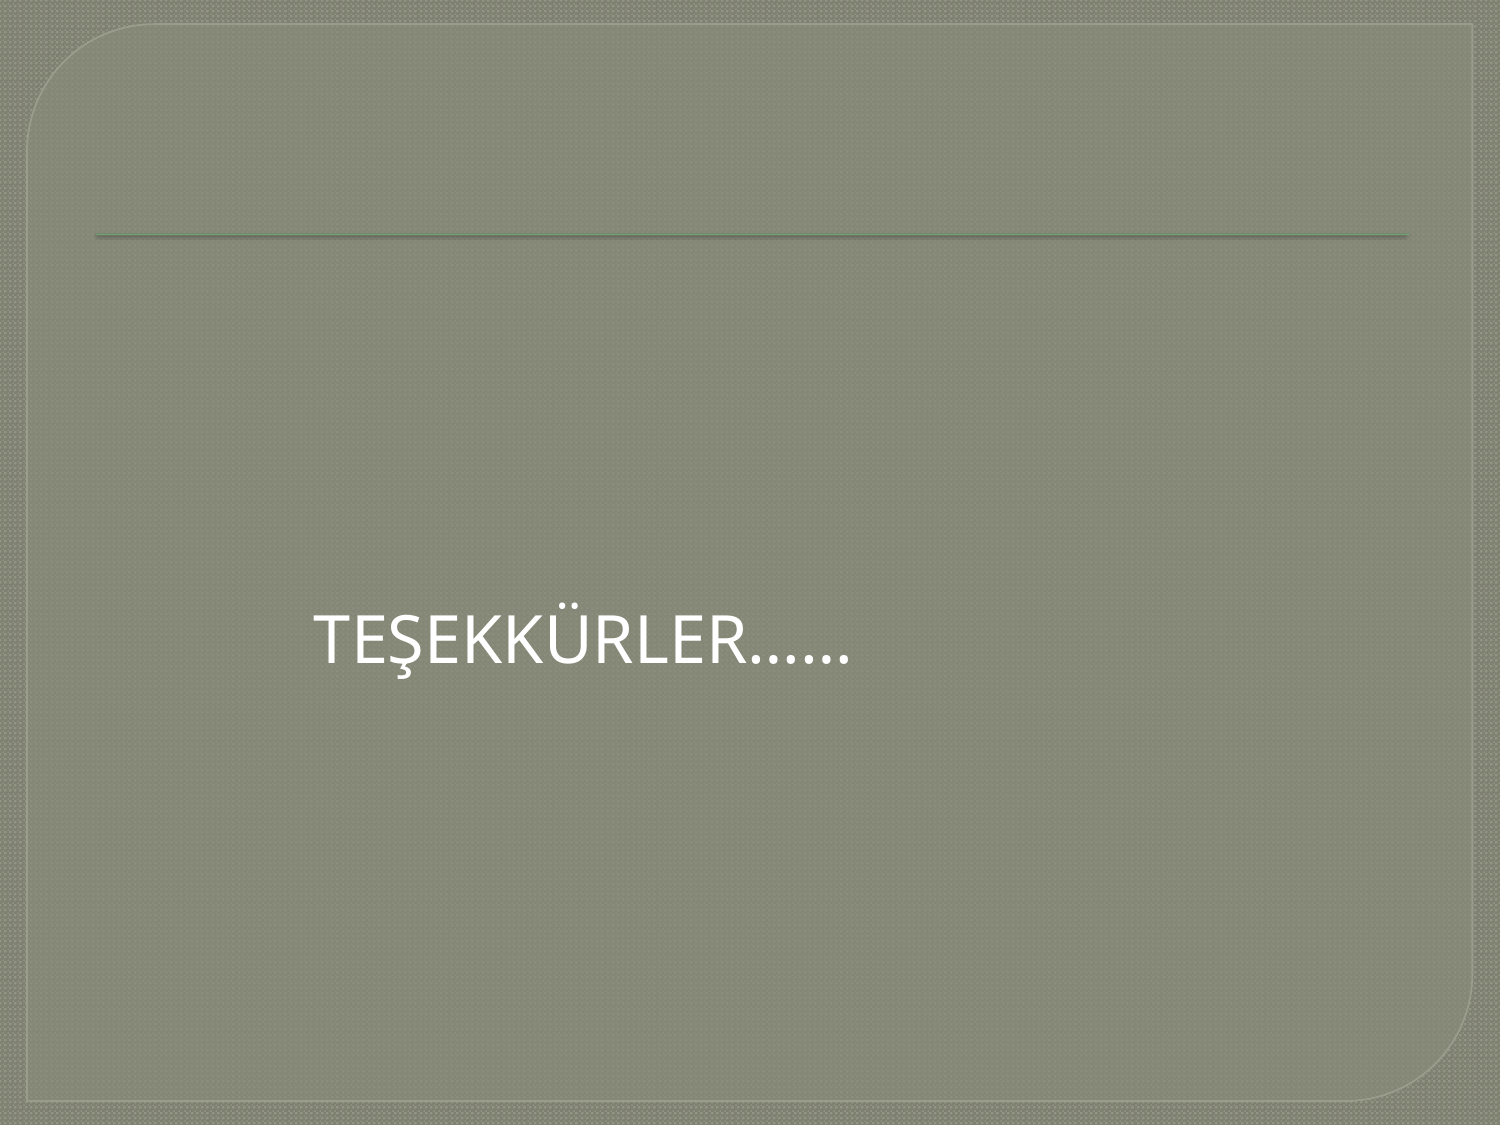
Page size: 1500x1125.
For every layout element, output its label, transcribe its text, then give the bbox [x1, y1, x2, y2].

list TEŞEKKÜRLER…… [75, 270, 1425, 1013]
